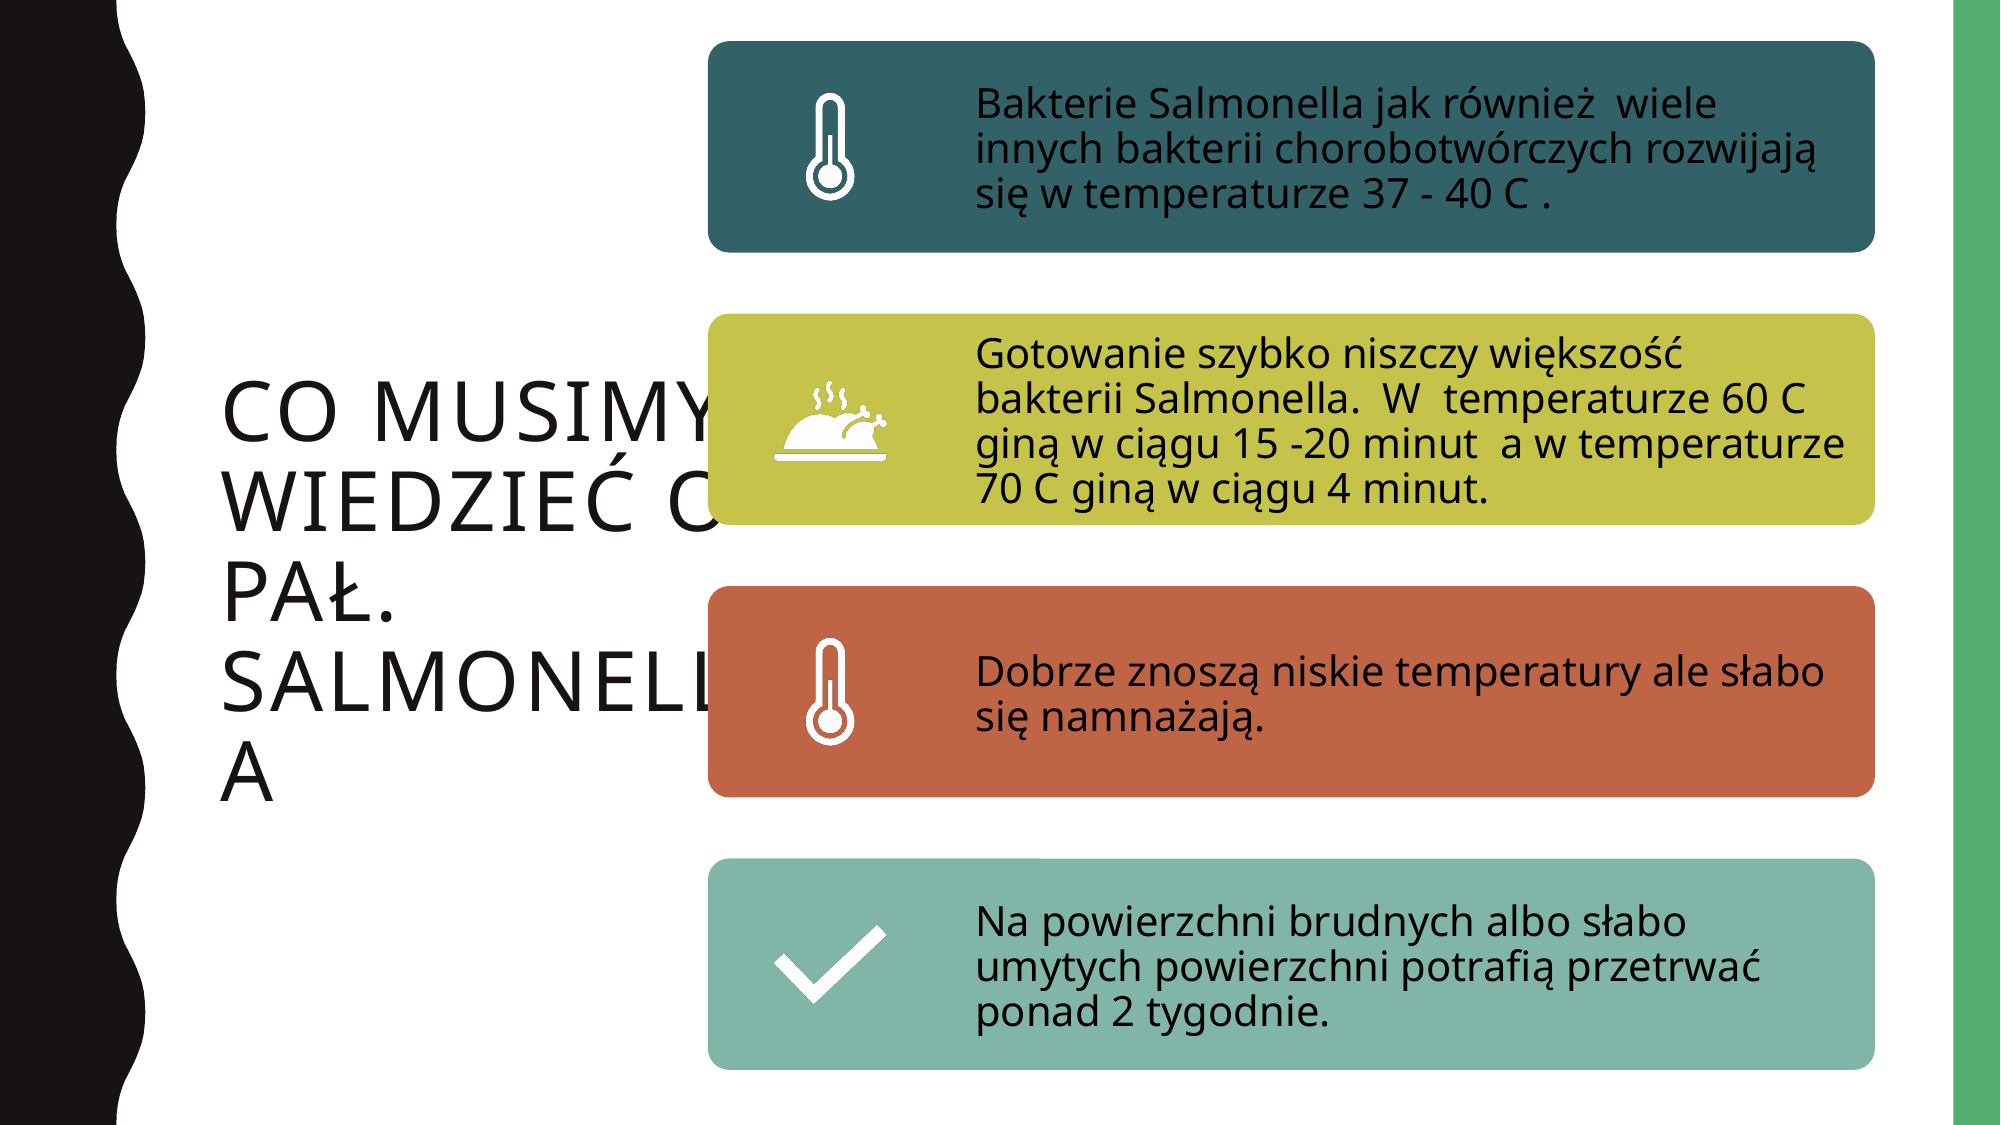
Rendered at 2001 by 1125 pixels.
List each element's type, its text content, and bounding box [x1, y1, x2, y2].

title Co musimy wiedzieć o pał. salmonella [205, 105, 707, 993]
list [707, 40, 1875, 1078]
